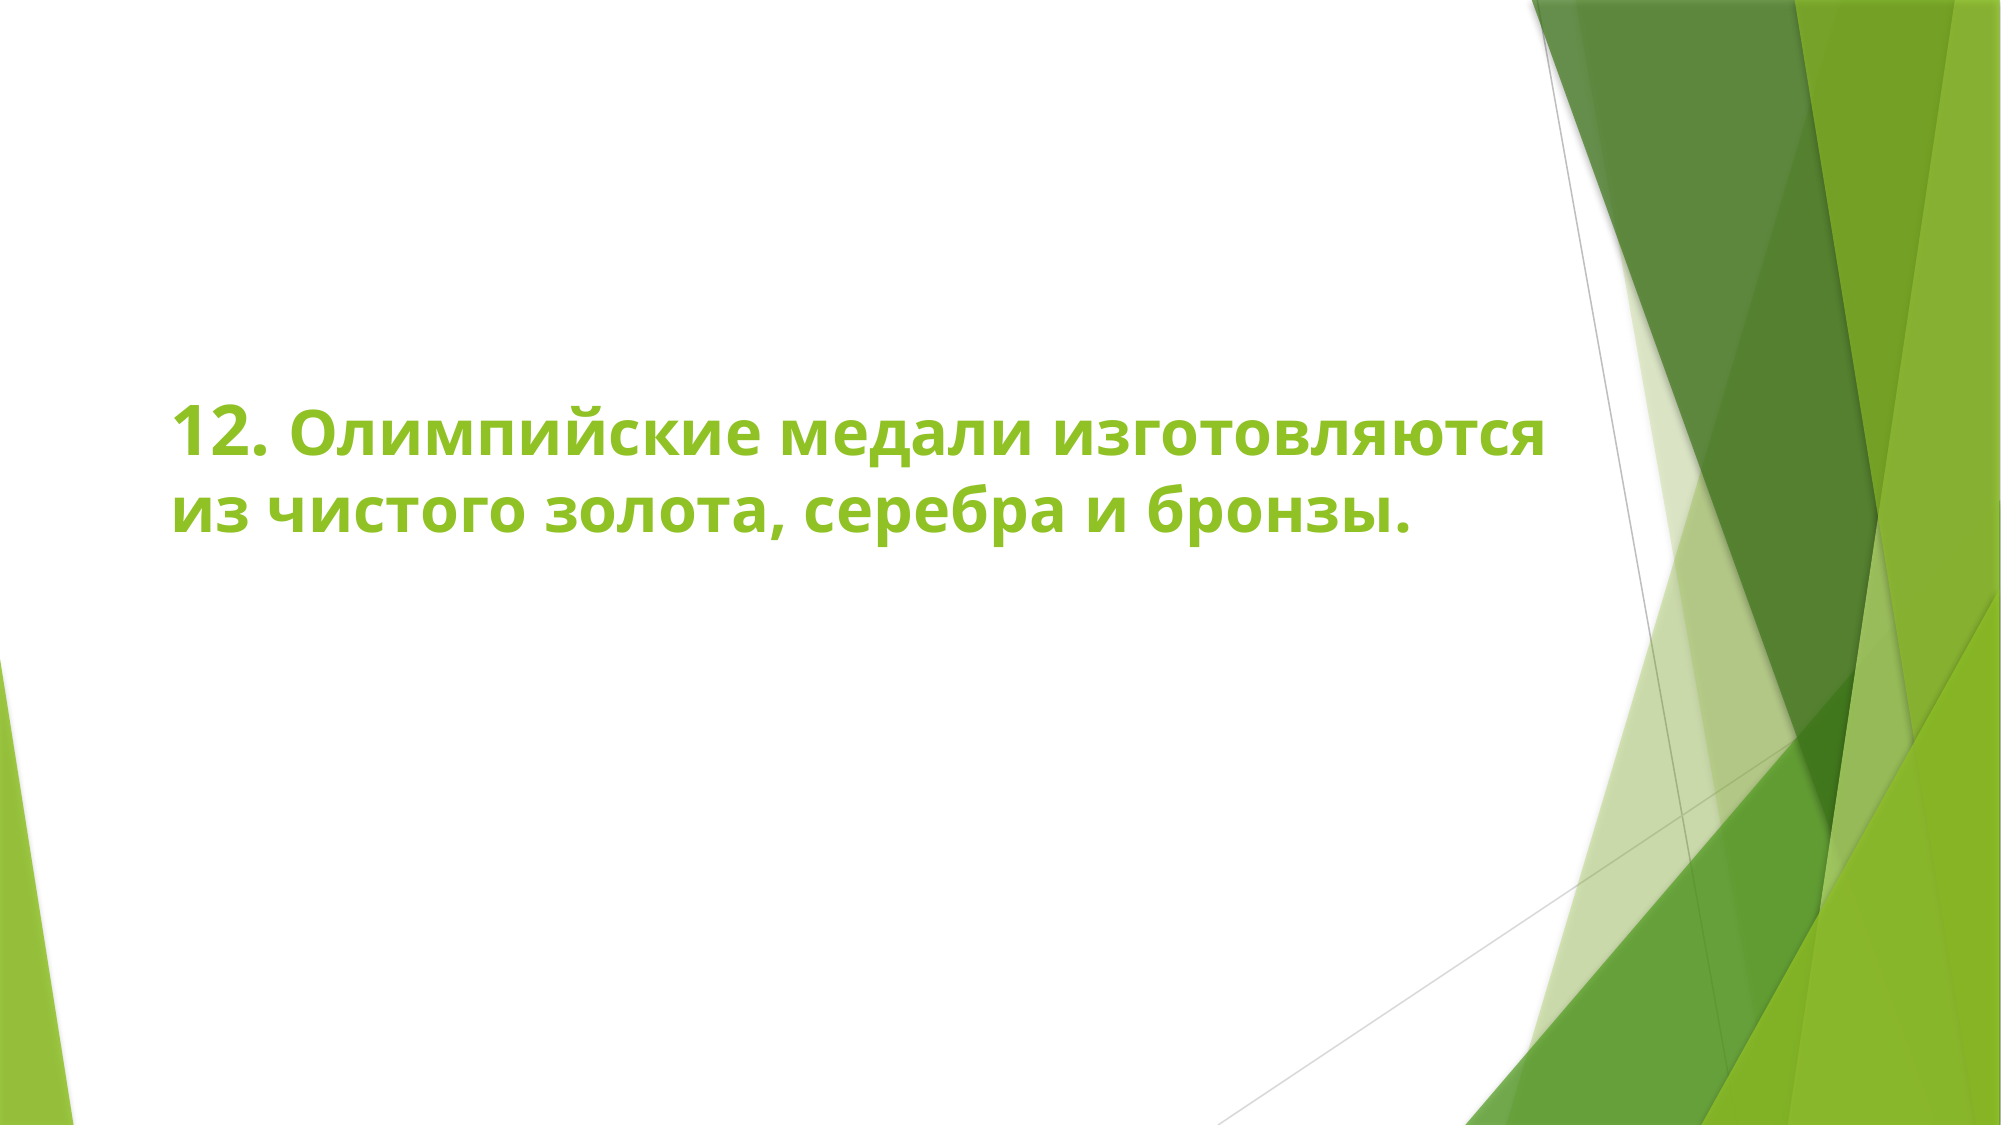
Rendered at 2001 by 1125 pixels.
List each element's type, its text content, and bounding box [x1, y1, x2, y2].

title 12. Олимпийские медали изготовляются из чистого золота, серебра и бронзы. [155, 377, 1566, 595]
